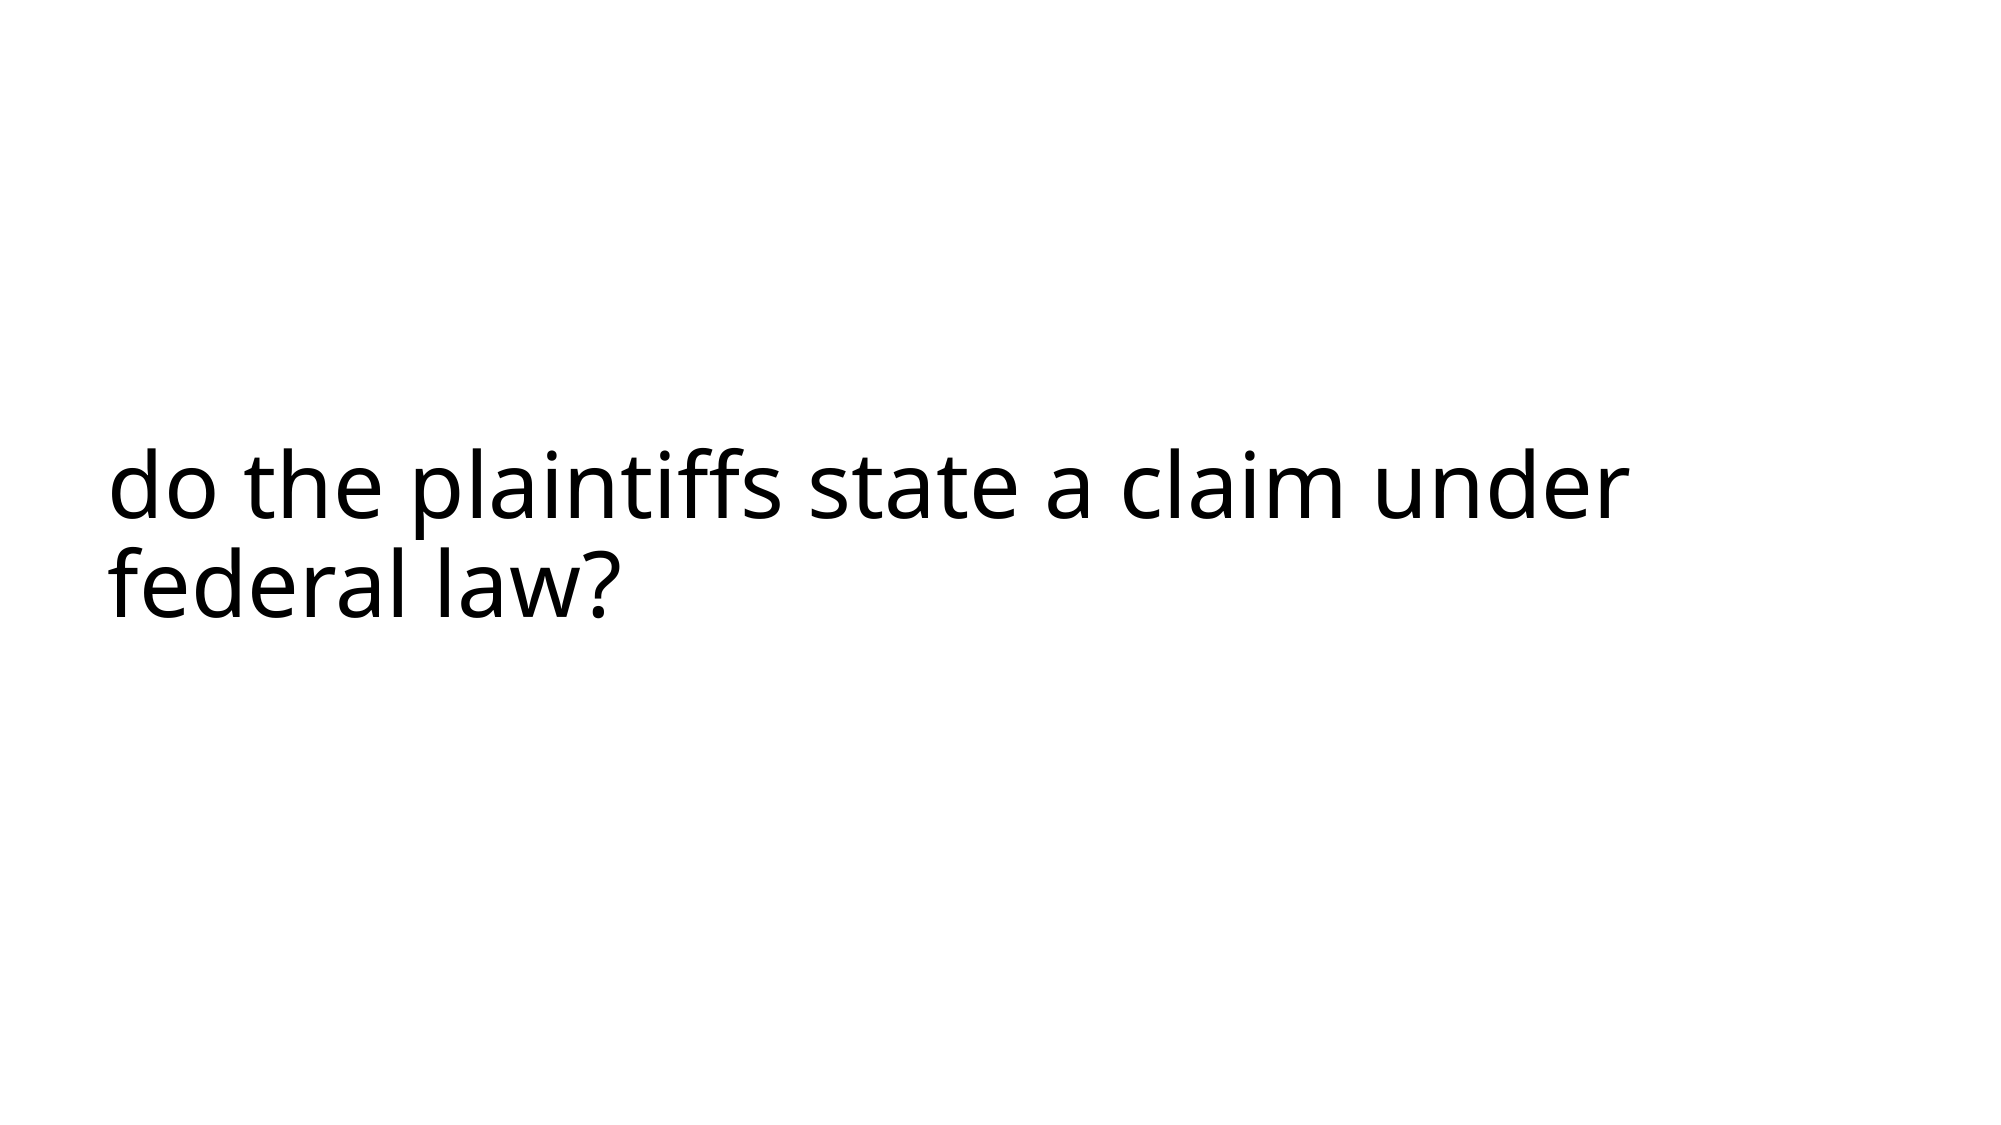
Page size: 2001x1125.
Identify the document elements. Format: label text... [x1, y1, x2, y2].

title do the plaintiffs state a claim under federal law? [92, 59, 1863, 1017]
